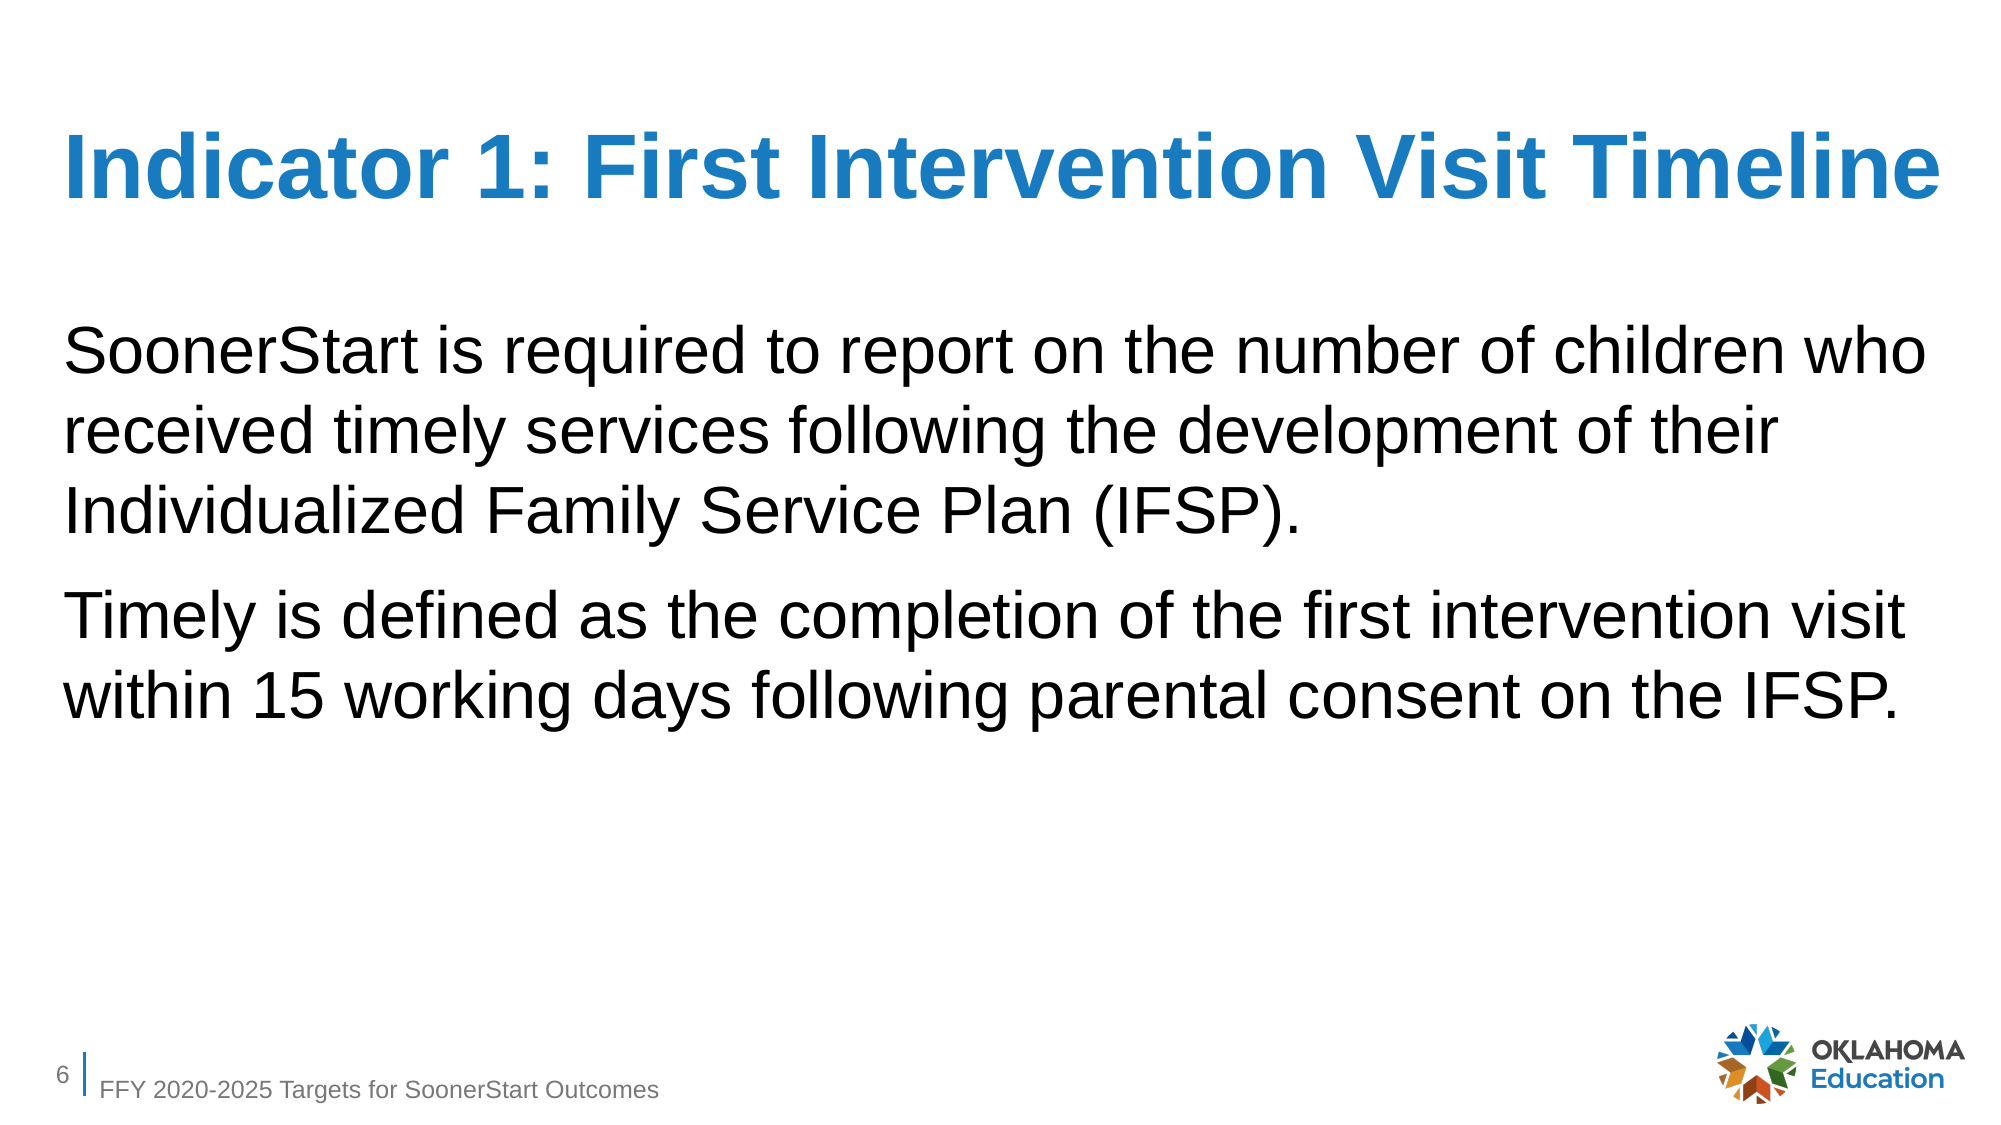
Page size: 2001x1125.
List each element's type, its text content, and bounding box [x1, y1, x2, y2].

picture [1717, 1024, 1965, 1104]
list SoonerStart is required to report on the number of children who received timely services following the development of their Individualized Family Service Plan (IFSP). Timely is defined as the completion of the first intervention visit within 15 working days following parental consent on the IFSP. [48, 299, 1952, 1014]
title Indicator 1: First Intervention Visit Timeline [48, 59, 1989, 278]
slide_number 6 [0, 1043, 85, 1104]
footer FFY 2020-2025 Targets for SoonerStart Outcomes [85, 1043, 1063, 1104]
